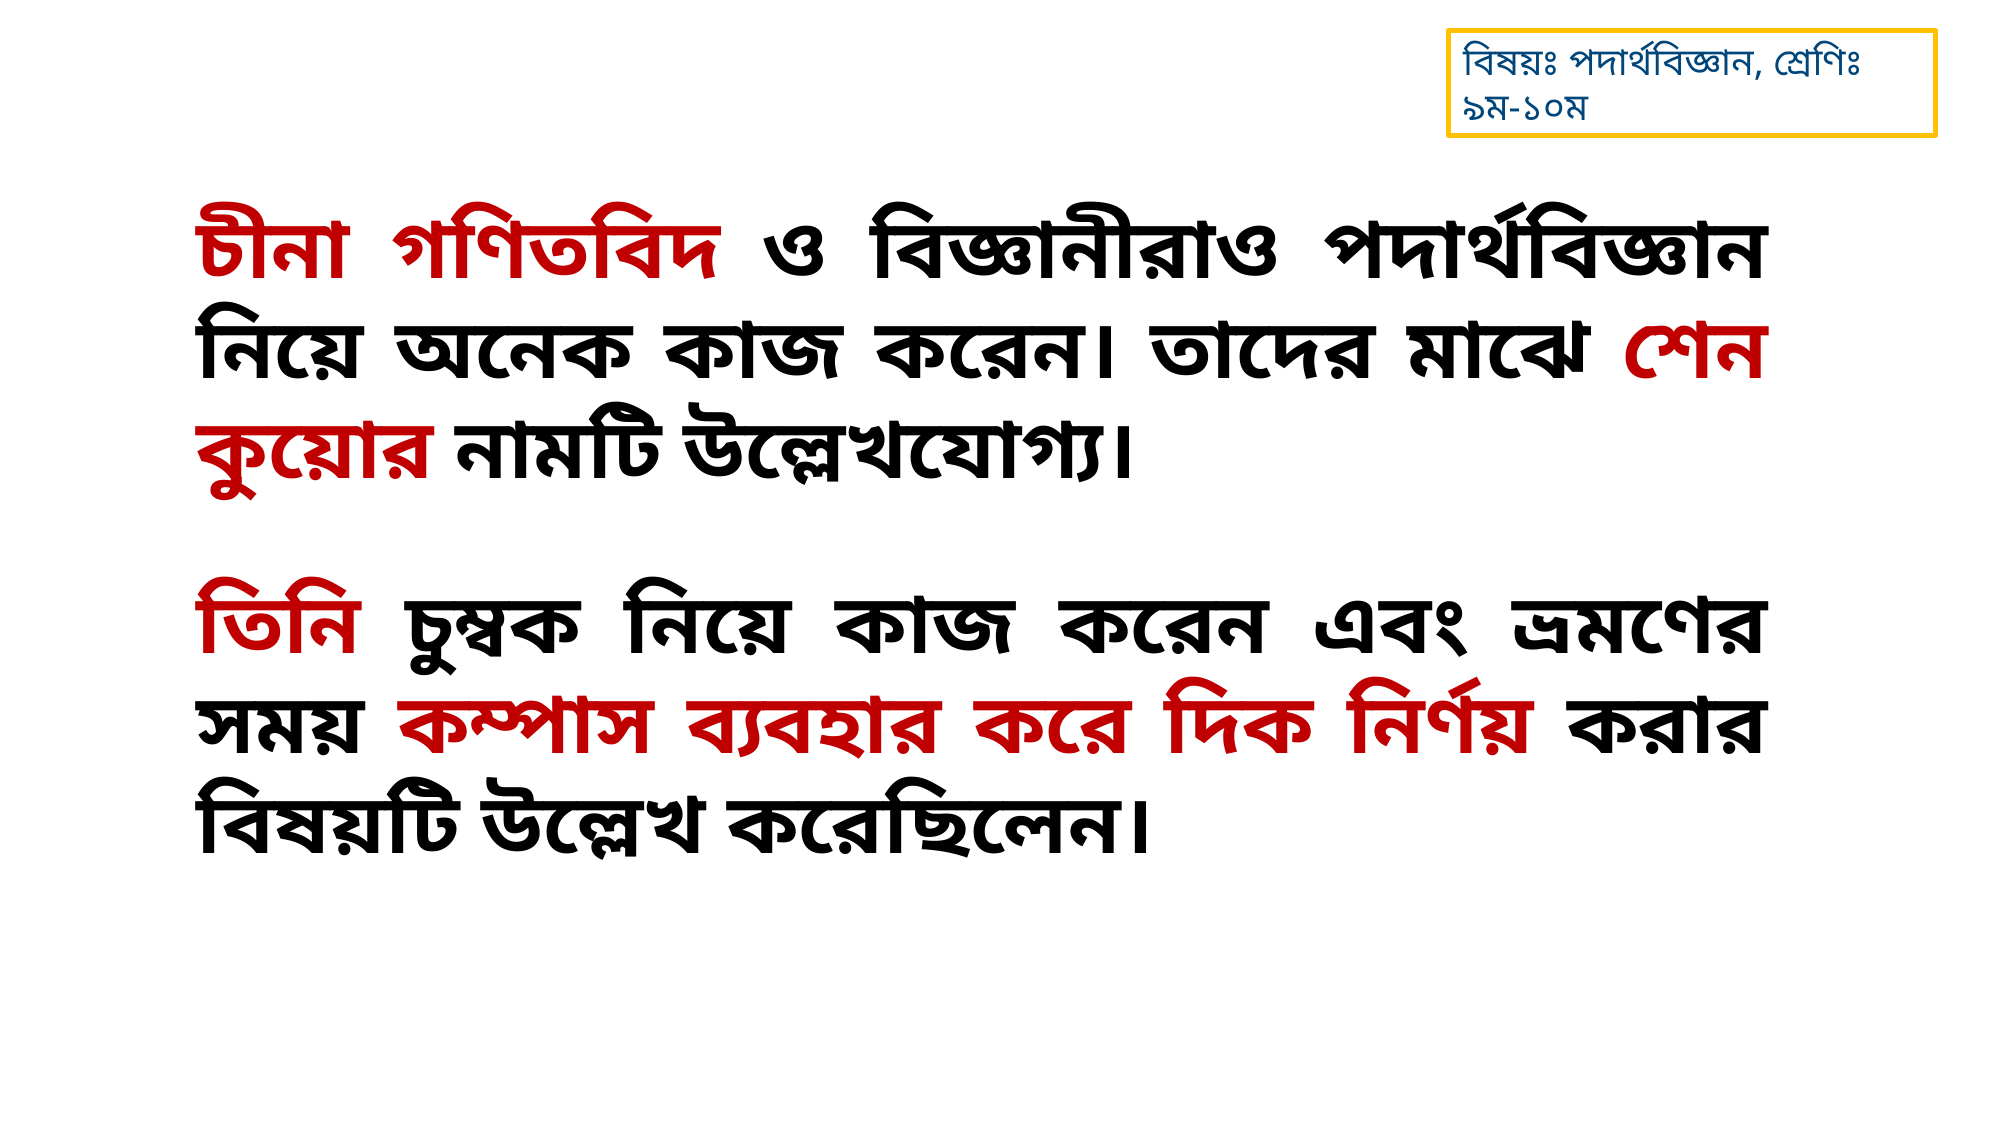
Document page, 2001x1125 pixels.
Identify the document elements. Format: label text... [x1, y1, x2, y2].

text_box তিনি চুম্বক নিয়ে কাজ করেন এবং ভ্রমণের সময় কম্পাস ব্যবহার করে দিক নির্ণয় করার বিষয়টি উল্লেখ করেছিলেন। [182, 562, 1783, 878]
text_box চীনা গণিতবিদ ও বিজ্ঞানীরাও পদার্থবিজ্ঞান নিয়ে অনেক কাজ করেন। তাদের মাঝে শেন কুয়োর নামটি উল্লেখযোগ্য। [182, 187, 1783, 503]
text_box বিষয়ঃ পদার্থবিজ্ঞান, শ্রেণিঃ ৯ম-১০ম [1448, 30, 1936, 136]
